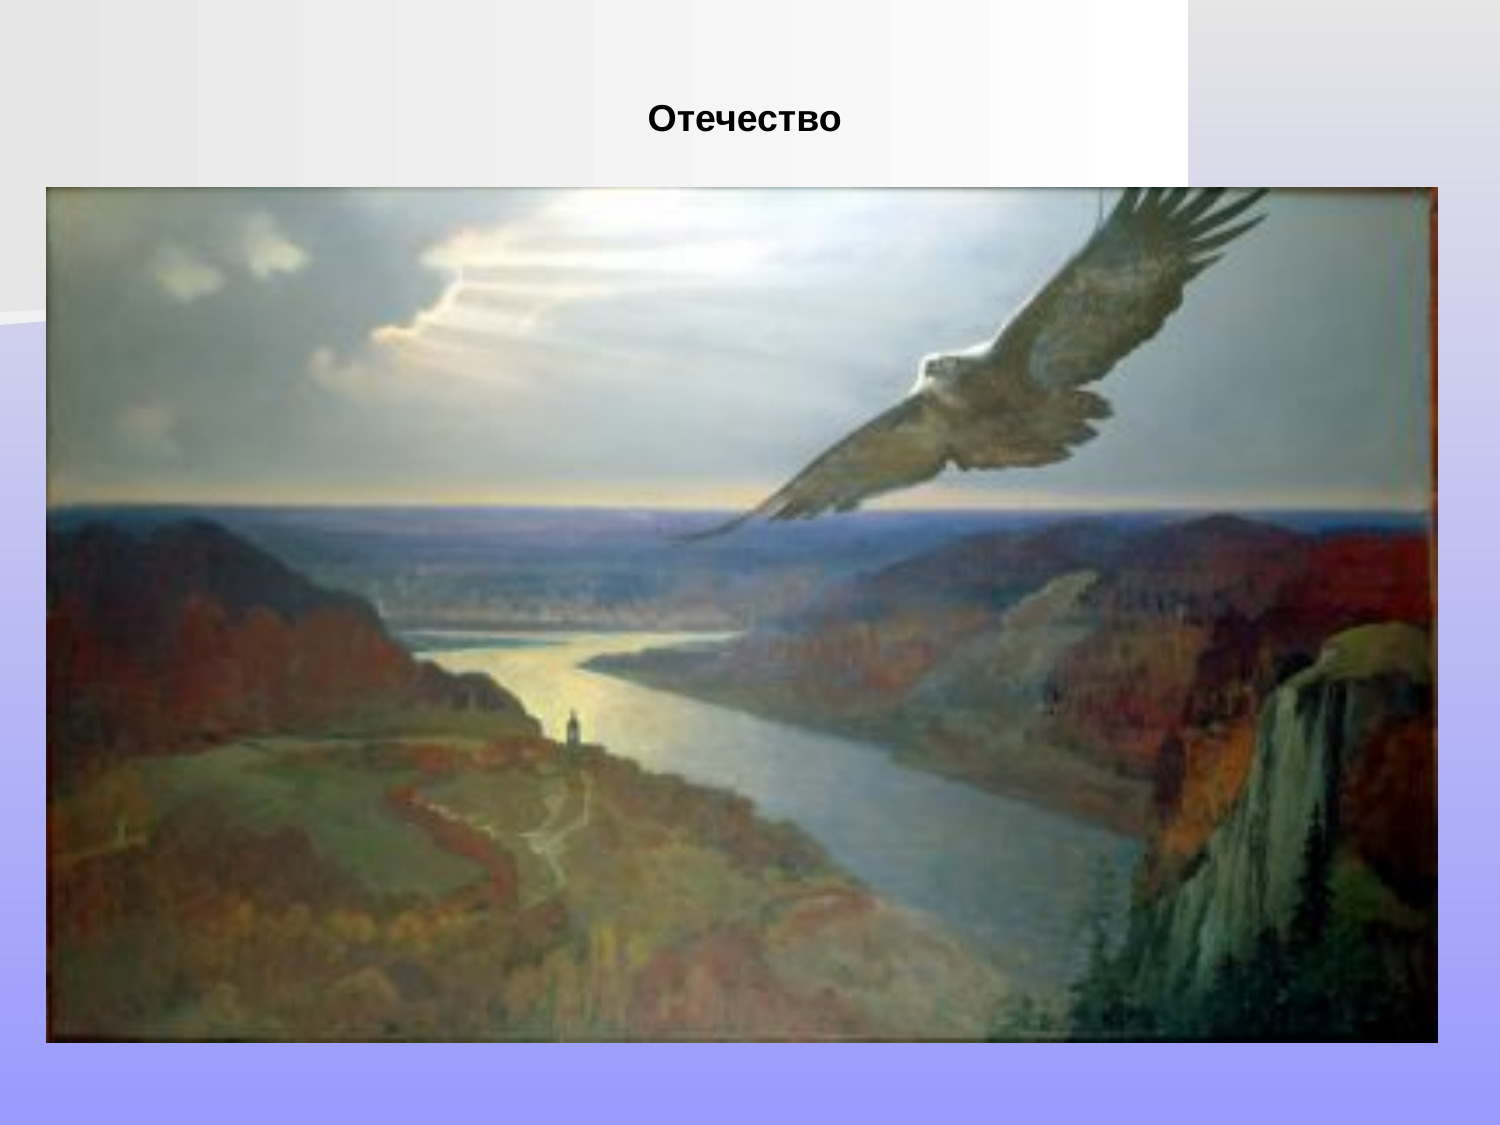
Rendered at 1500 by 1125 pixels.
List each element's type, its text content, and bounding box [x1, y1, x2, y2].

title Отечество [74, 37, 1426, 185]
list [46, 187, 1439, 1044]
